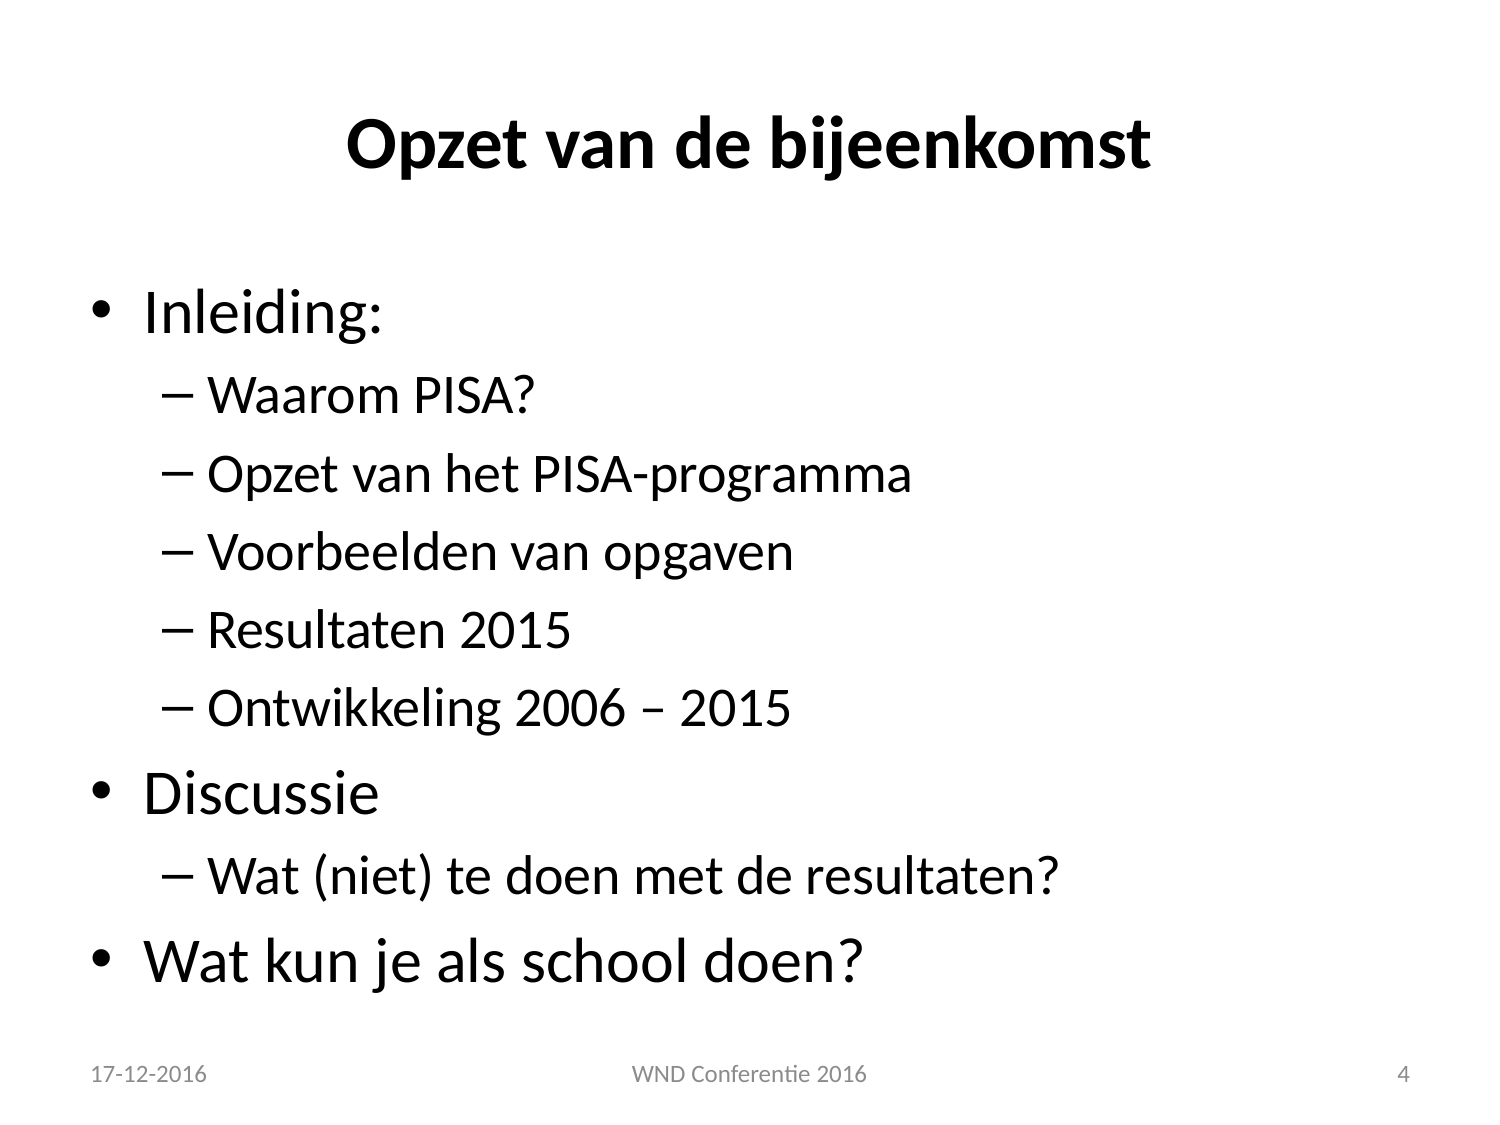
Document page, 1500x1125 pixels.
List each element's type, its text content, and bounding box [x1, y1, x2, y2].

title Opzet van de bijeenkomst [75, 45, 1425, 233]
slide_number 4 [1074, 1042, 1425, 1103]
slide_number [75, 1042, 425, 1103]
footer WND Conferentie 2016 [512, 1042, 988, 1103]
list Inleiding: Waarom PISA? Opzet van het PISA-programma Voorbeelden van opgaven Resultaten 2015 Ontwikkeling 2006 – 2015 Discussie Wat (niet) te doen met de resultaten? Wat kun je als school doen? [75, 262, 1425, 1005]
